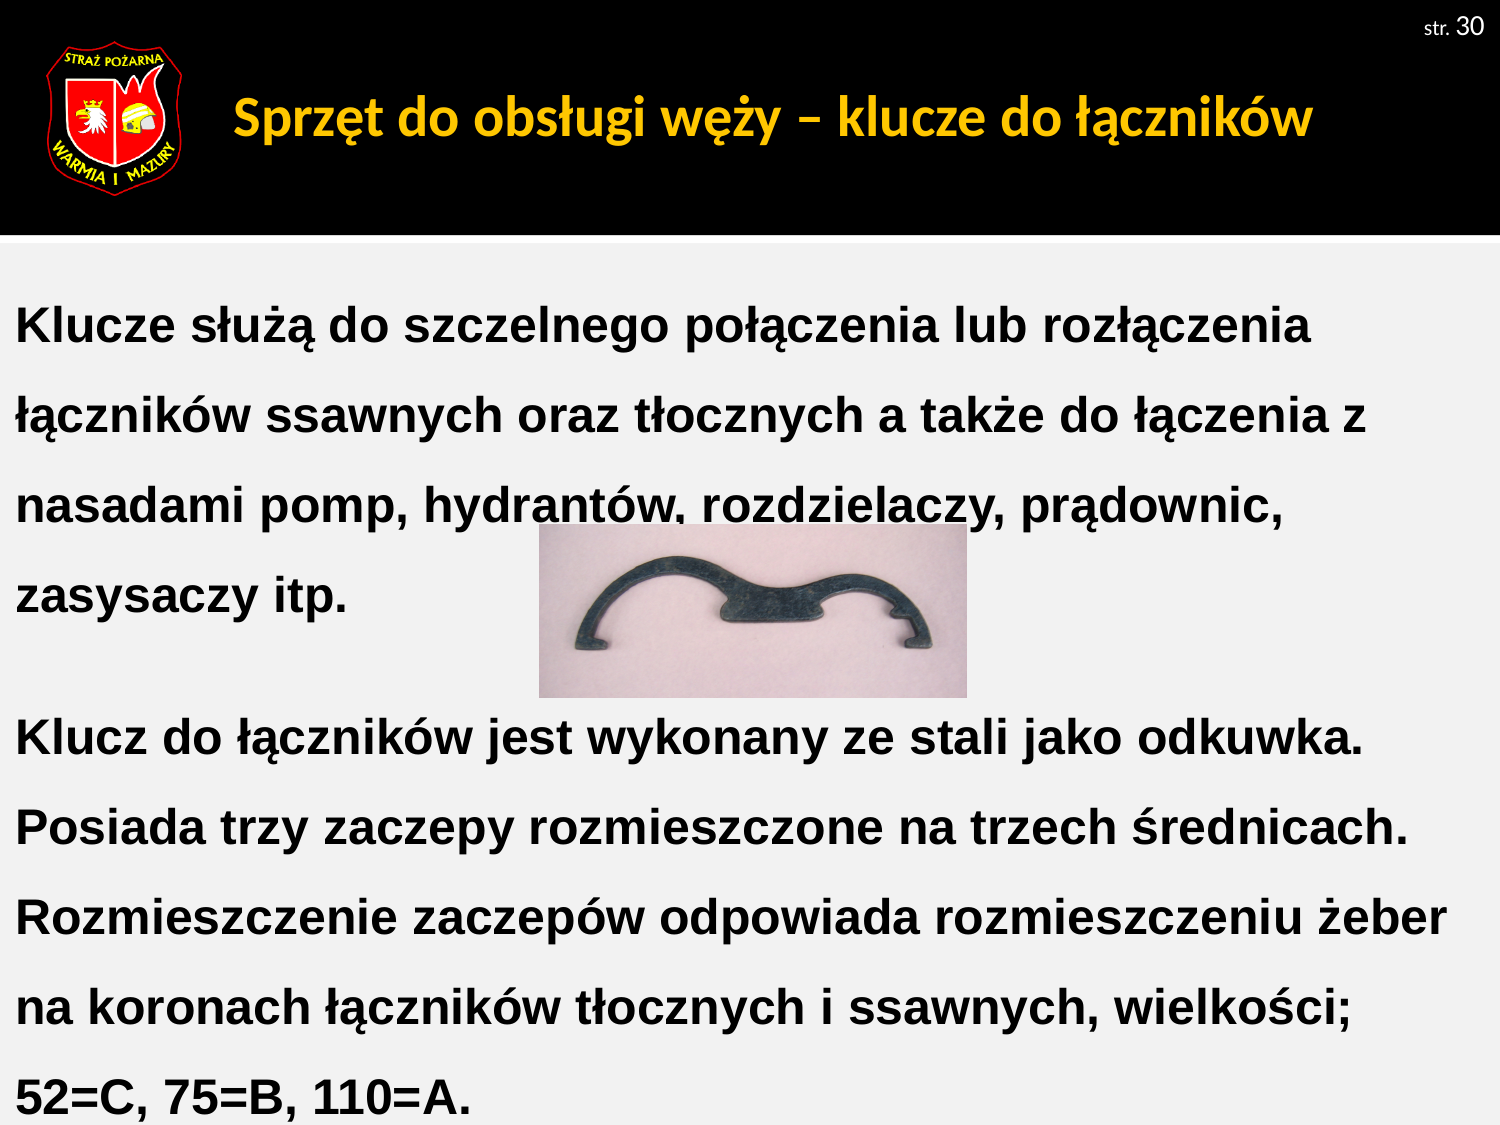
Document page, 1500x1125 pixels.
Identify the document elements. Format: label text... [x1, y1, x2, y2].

picture [46, 41, 182, 196]
slide_number str. 30 [1404, 0, 1500, 41]
list Klucze służą do szczelnego połączenia lub rozłączenia łączników ssawnych oraz tłocznych a także do łączenia z nasadami pomp, hydrantów, rozdzielaczy, prądownic, zasysaczy itp. Klucz do łączników jest wykonany ze stali jako odkuwka. Posiada trzy zaczepy rozmieszczone na trzech średnicach. Rozmieszczenie zaczepów odpowiada rozmieszczeniu żeber na koronach łączników tłocznych i ssawnych, wielkości; 52=C, 75=B, 110=A. . [6, 247, 1500, 1023]
picture [539, 524, 967, 699]
title Sprzęt do obsługi węży – klucze do łączników [218, 41, 1388, 185]
